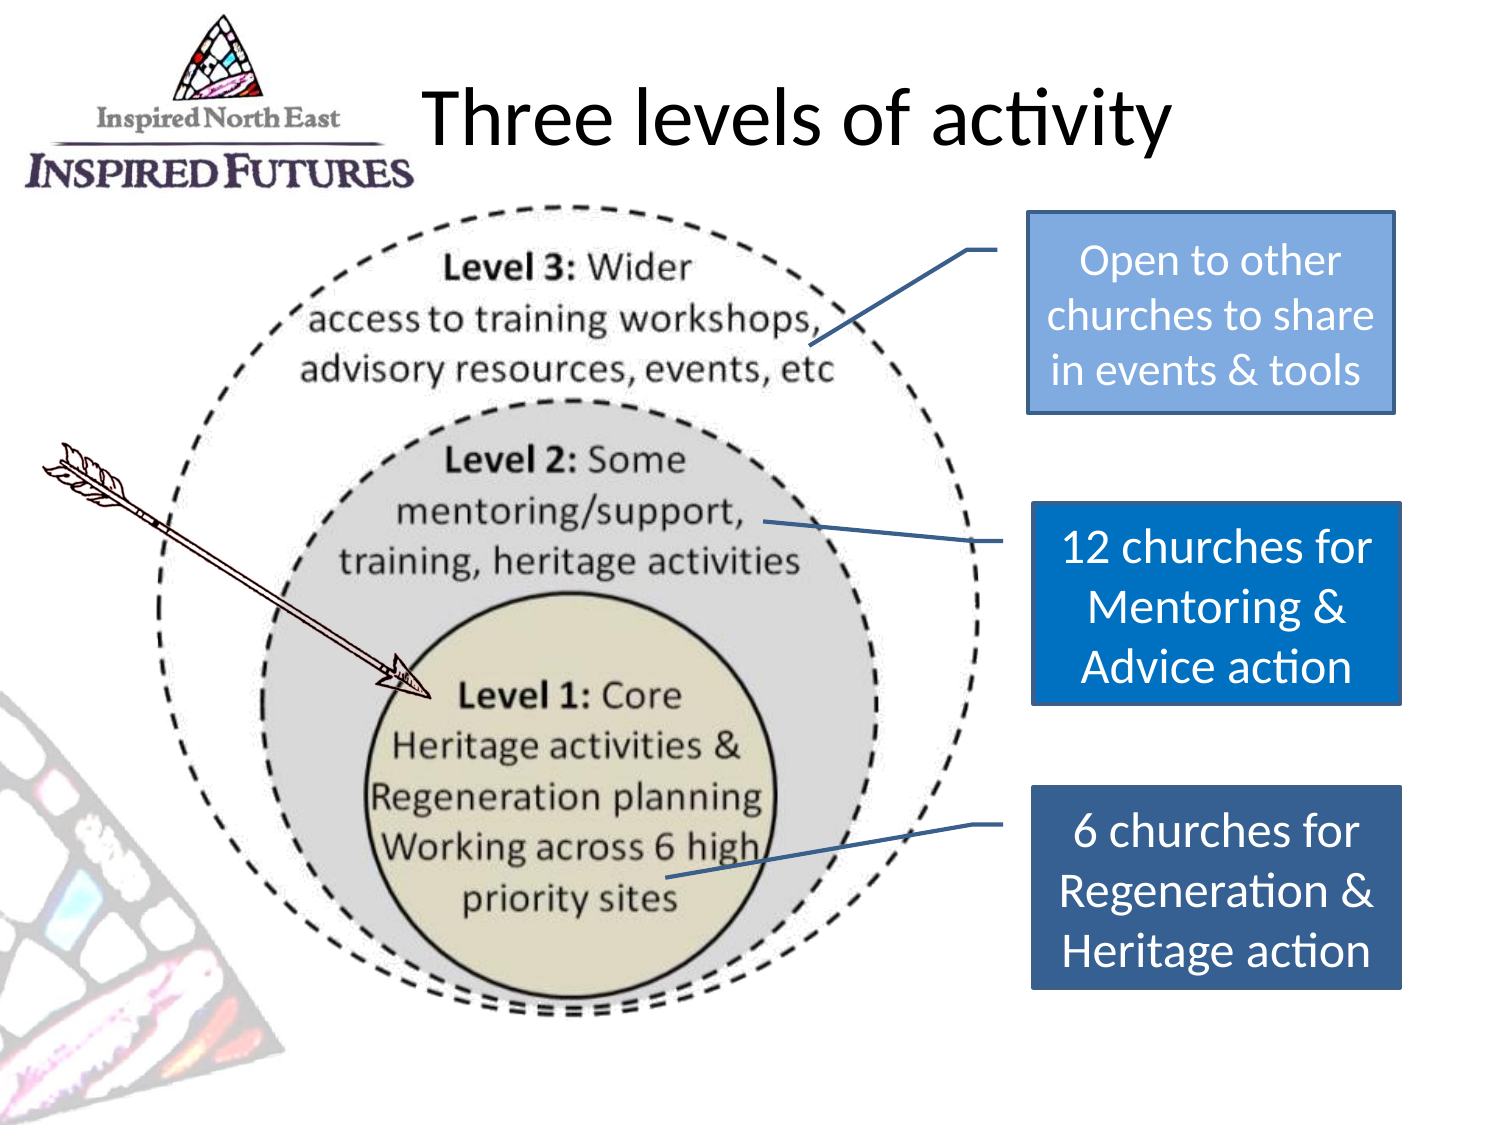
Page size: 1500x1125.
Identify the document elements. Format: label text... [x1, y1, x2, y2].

text_box 12 churches for Mentoring & Advice action [1062, 501, 1402, 706]
text_box Three levels of activity [427, 54, 1412, 170]
picture [0, 10, 1058, 1125]
text_box 6 churches for Regeneration & Heritage action [1062, 785, 1402, 990]
text_box Open to other churches to share in events & tools [1062, 210, 1396, 415]
